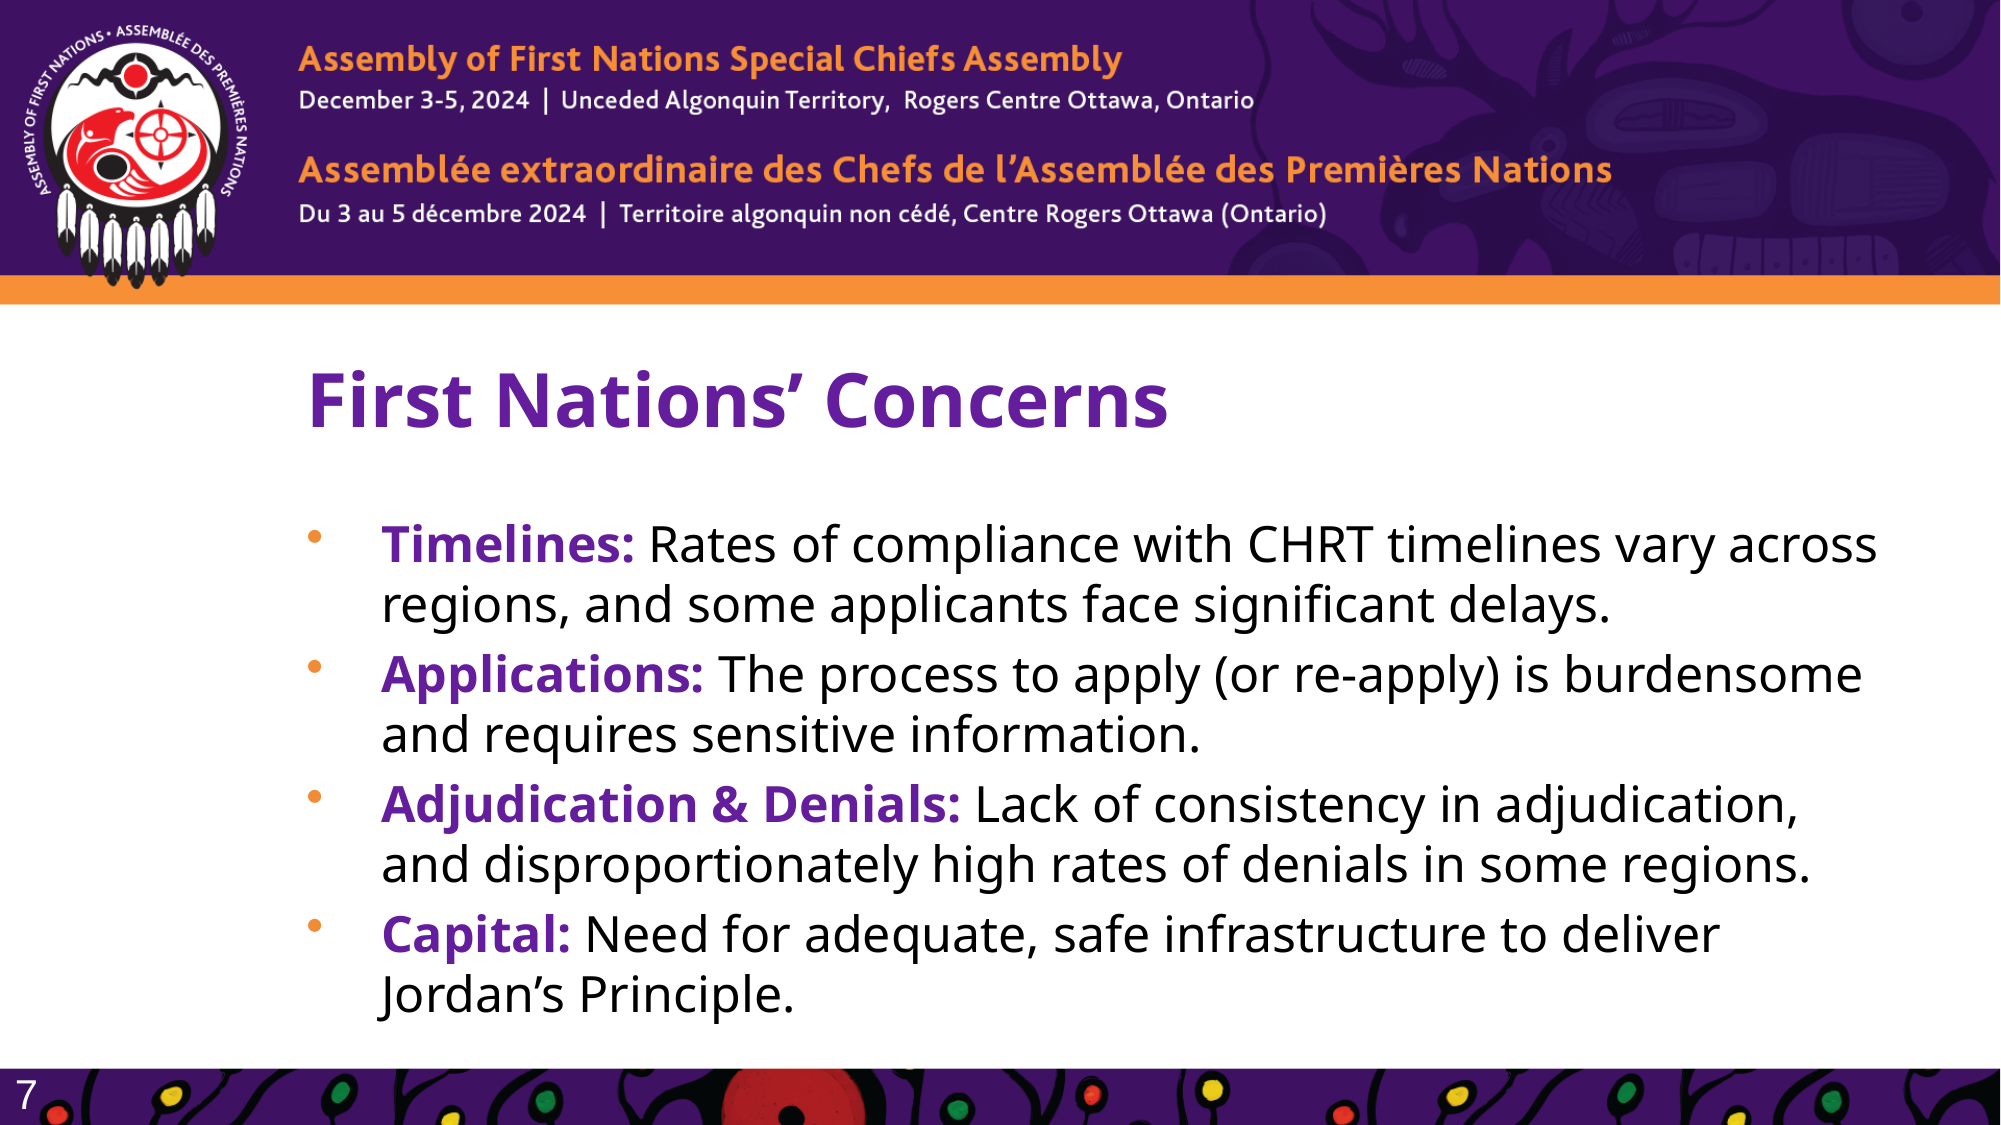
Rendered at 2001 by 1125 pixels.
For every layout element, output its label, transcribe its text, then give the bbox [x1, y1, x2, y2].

picture [0, 0, 2001, 1125]
list First Nations’ Concerns [291, 318, 1914, 476]
list Timelines: Rates of compliance with CHRT timelines vary across regions, and some applicants face significant delays. Applications: The process to apply (or re-apply) is burdensome and requires sensitive information. Adjudication & Denials: Lack of consistency in adjudication, and disproportionately high rates of denials in some regions. Capital: Need for adequate, safe infrastructure to deliver Jordan’s Principle. [291, 504, 1914, 1125]
